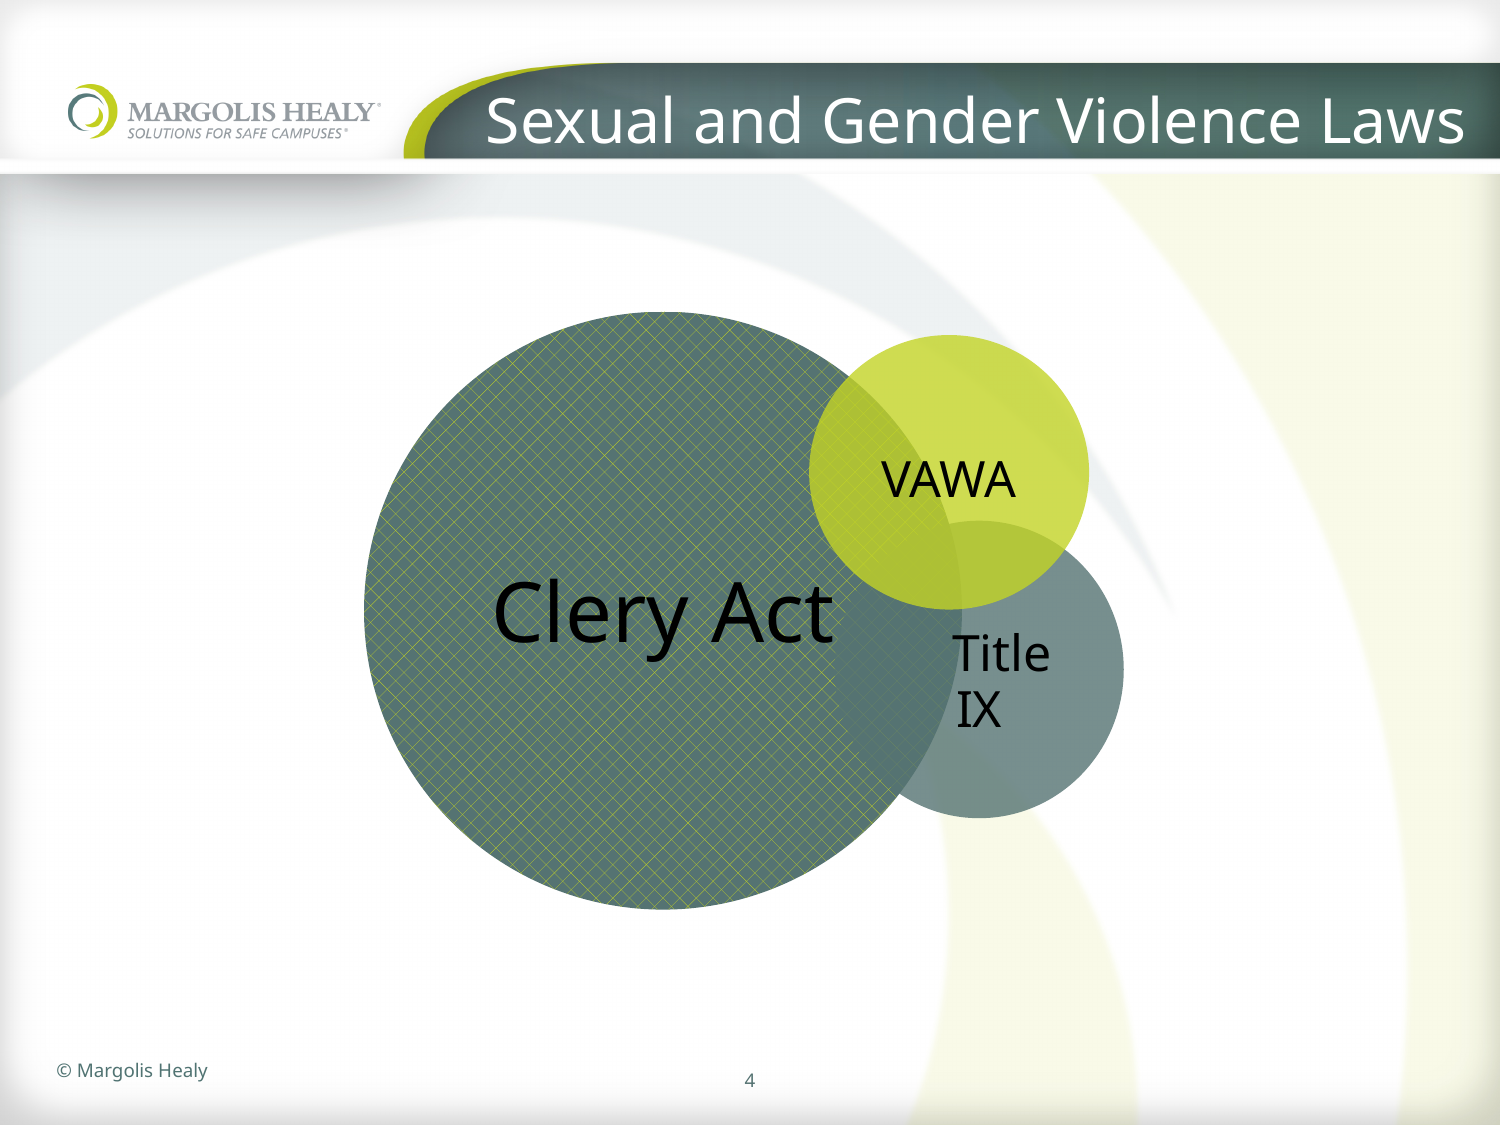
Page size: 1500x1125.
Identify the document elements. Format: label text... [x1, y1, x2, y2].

slide_number 4 [663, 1051, 837, 1112]
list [16, 286, 1310, 1001]
title Sexual and Gender Violence Laws [470, 73, 1500, 173]
picture [0, 0, 1500, 1125]
